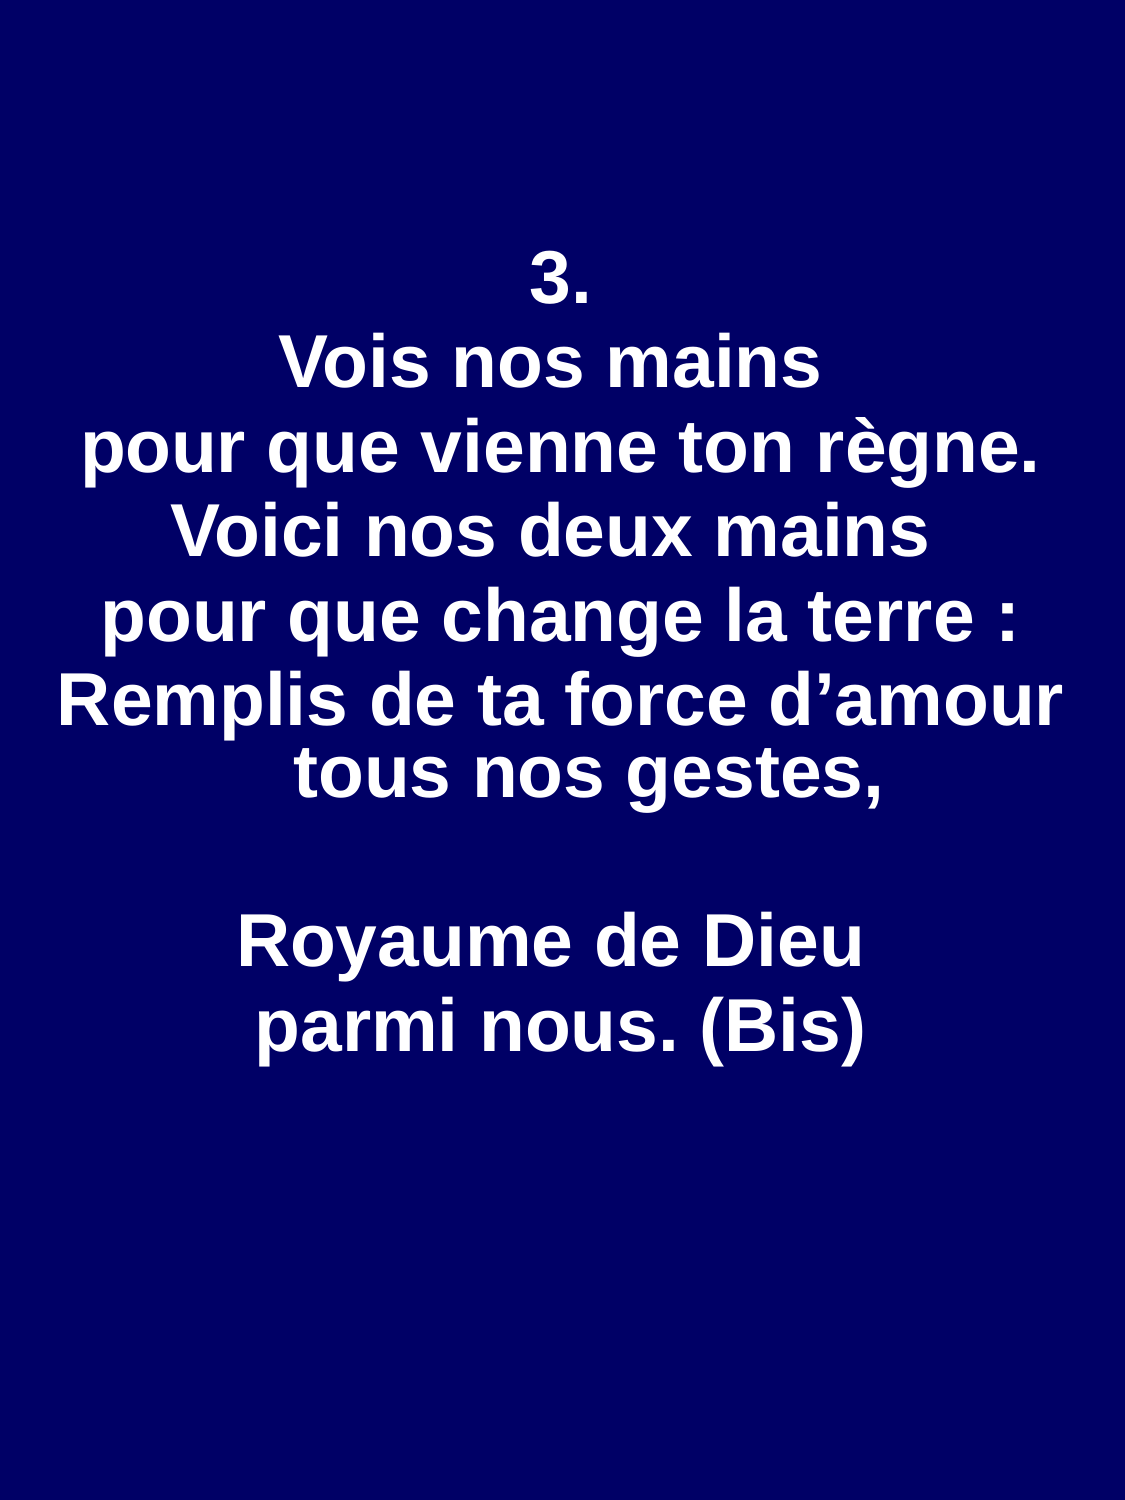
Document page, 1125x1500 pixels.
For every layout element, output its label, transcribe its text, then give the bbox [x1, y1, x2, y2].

text_box 3. Vois nos mains pour que vienne ton règne. Voici nos deux mains pour que change la terre : Remplis de ta force d’amour tous nos gestes, Royaume de Dieu parmi nous. (Bis) [11, 35, 1111, 1441]
